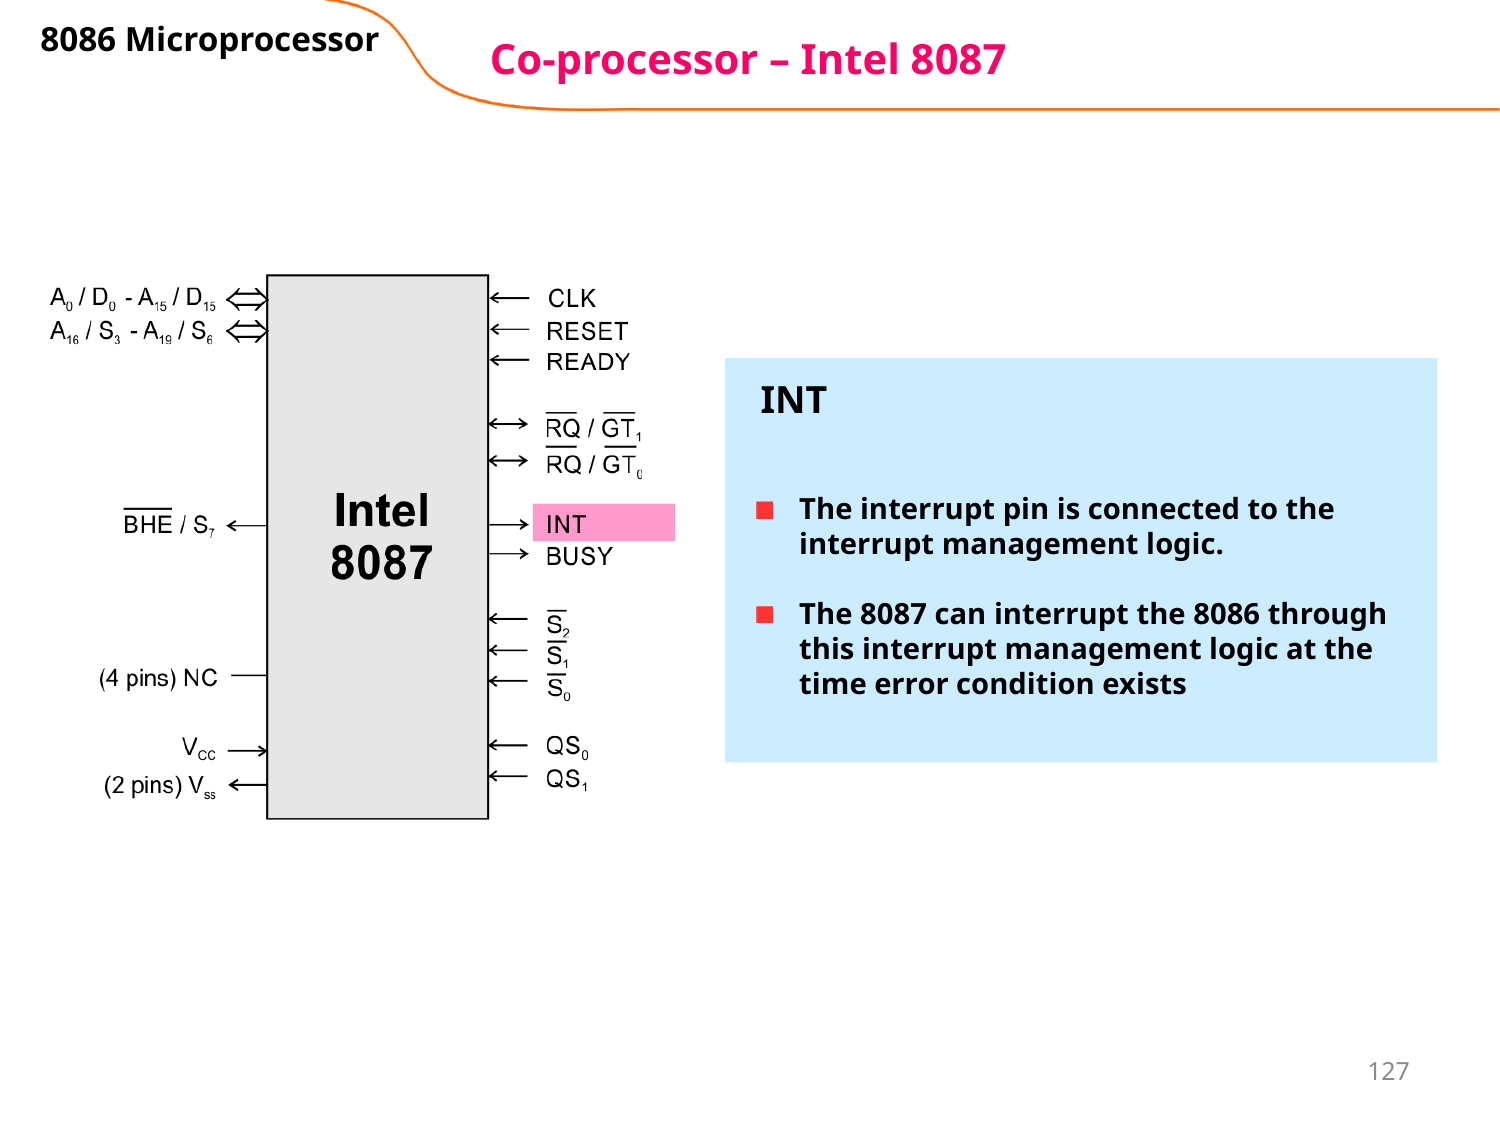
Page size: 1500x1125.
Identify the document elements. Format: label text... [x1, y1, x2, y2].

text_box [646, 501, 677, 543]
text_box 8086 Microprocessor [10, 10, 411, 66]
picture [308, 0, 1500, 111]
text_box The interrupt pin is connected to the interrupt management logic. The 8087 can interrupt the 8086 through this interrupt management logic at the time error condition exists [737, 483, 1438, 708]
picture [752, 497, 773, 519]
picture [752, 602, 773, 623]
text_box INT [745, 368, 843, 428]
text_box [723, 356, 1440, 765]
slide_number 127 [1074, 1042, 1425, 1103]
title Co-processor – Intel 8087 [474, 18, 1463, 99]
picture [49, 274, 642, 820]
